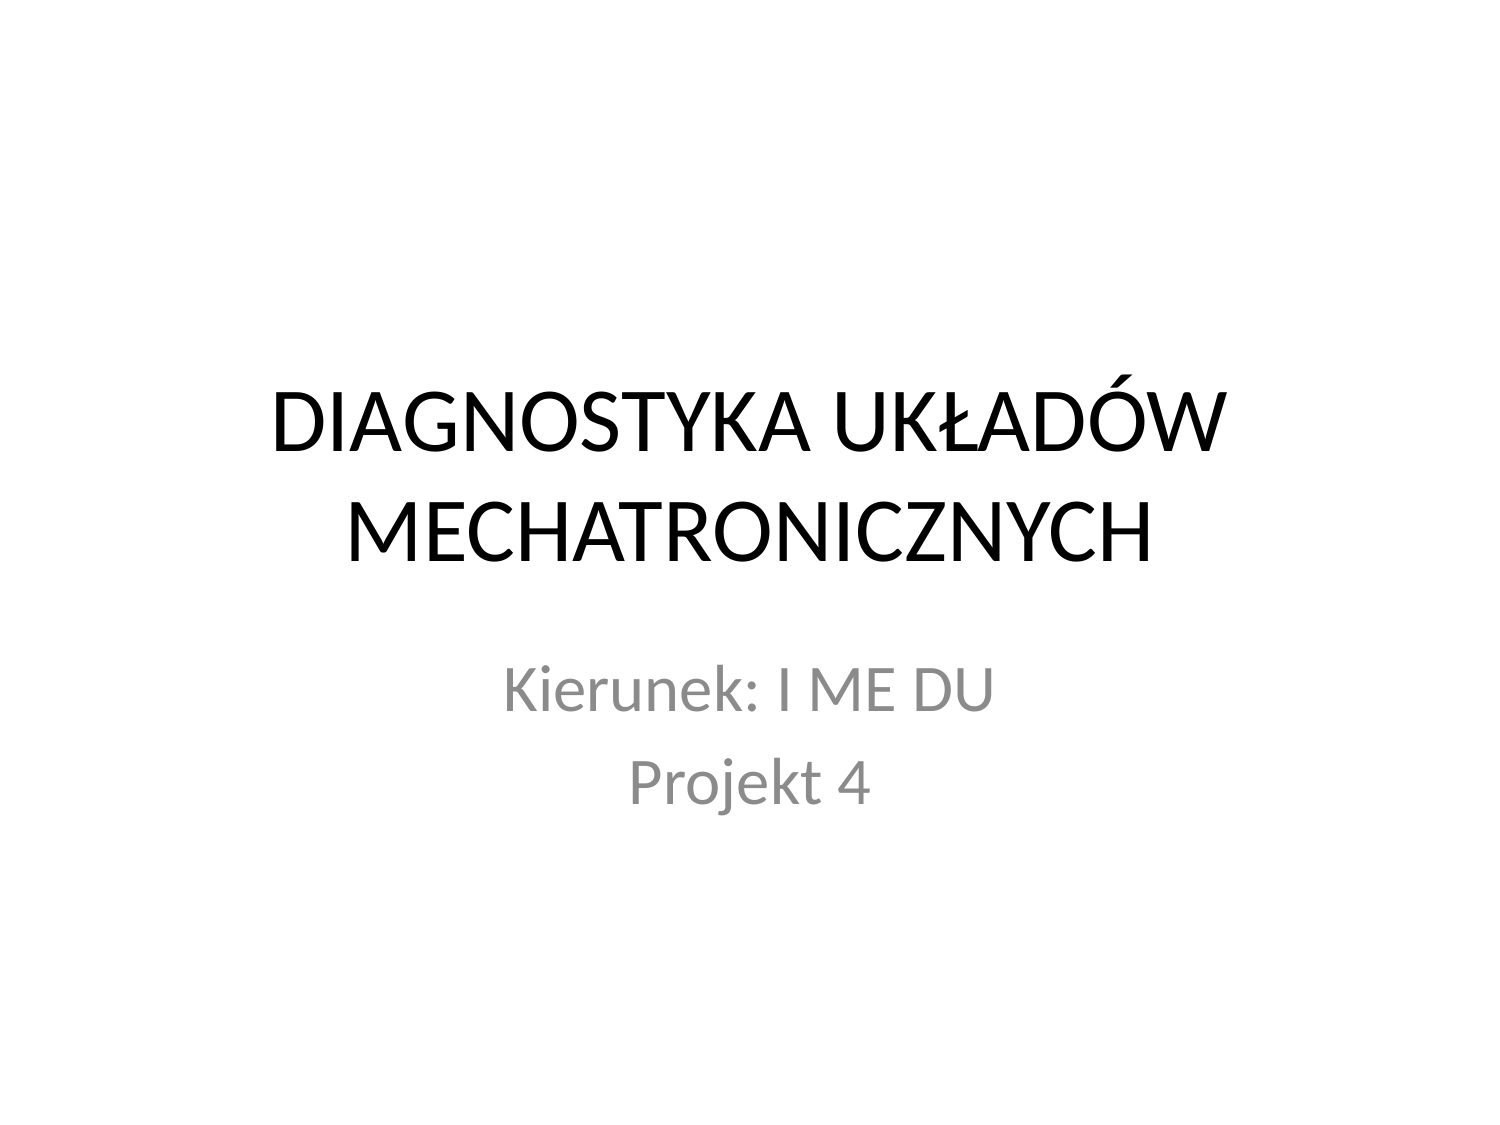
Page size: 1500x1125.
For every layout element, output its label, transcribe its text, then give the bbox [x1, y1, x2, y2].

title DIAGNOSTYKA UKŁADÓW MECHATRONICZNYCH [112, 349, 1388, 591]
subtitle Kierunek: I ME DU Projekt 4 [225, 637, 1275, 925]
